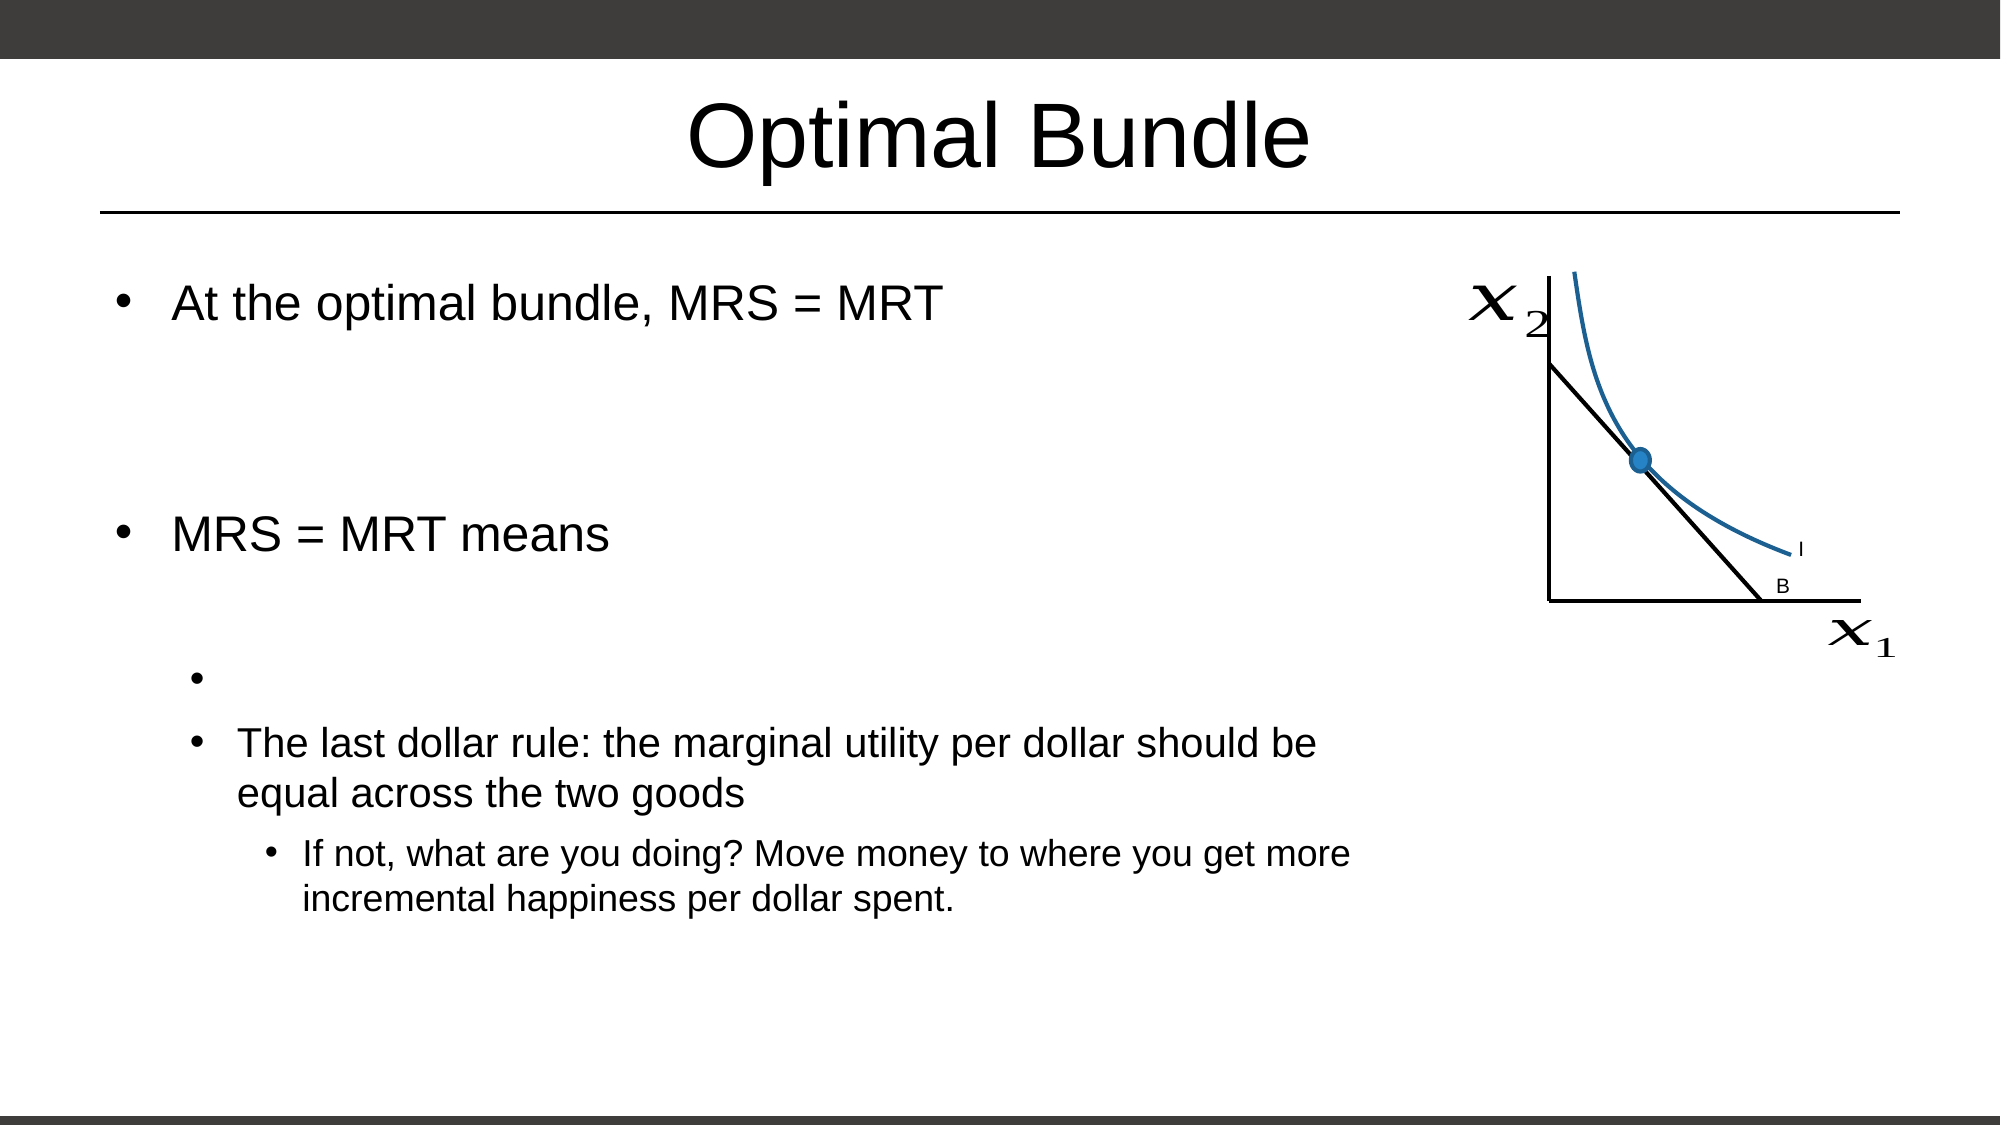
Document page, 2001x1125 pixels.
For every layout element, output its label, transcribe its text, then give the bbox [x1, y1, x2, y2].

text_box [1548, 363, 1762, 602]
title Optimal Bundle [99, 37, 1900, 225]
text_box [1572, 271, 1643, 361]
text_box [1765, 520, 1783, 555]
text_box I [1783, 527, 1862, 569]
text_box B [1765, 565, 1806, 599]
